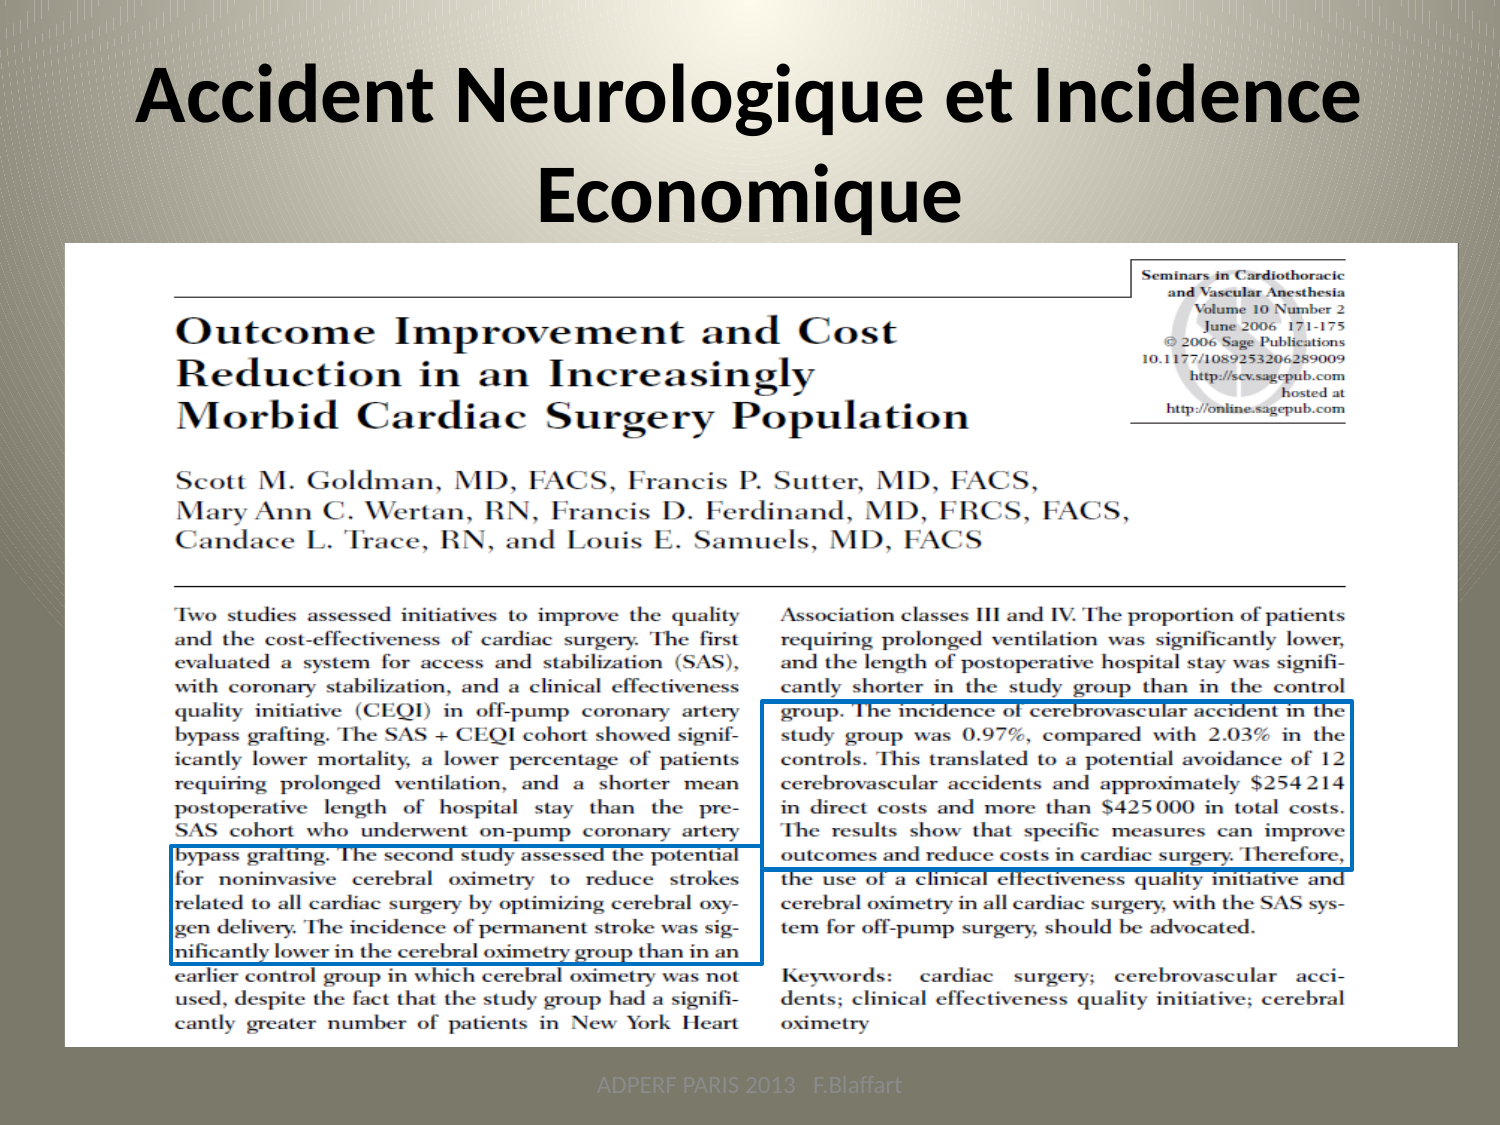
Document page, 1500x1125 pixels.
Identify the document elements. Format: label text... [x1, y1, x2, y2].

title Accident Neurologique et Incidence Economique [75, 45, 1425, 233]
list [64, 243, 1459, 1047]
footer ADPERF PARIS 2013 F.Blaffart [512, 1056, 988, 1125]
